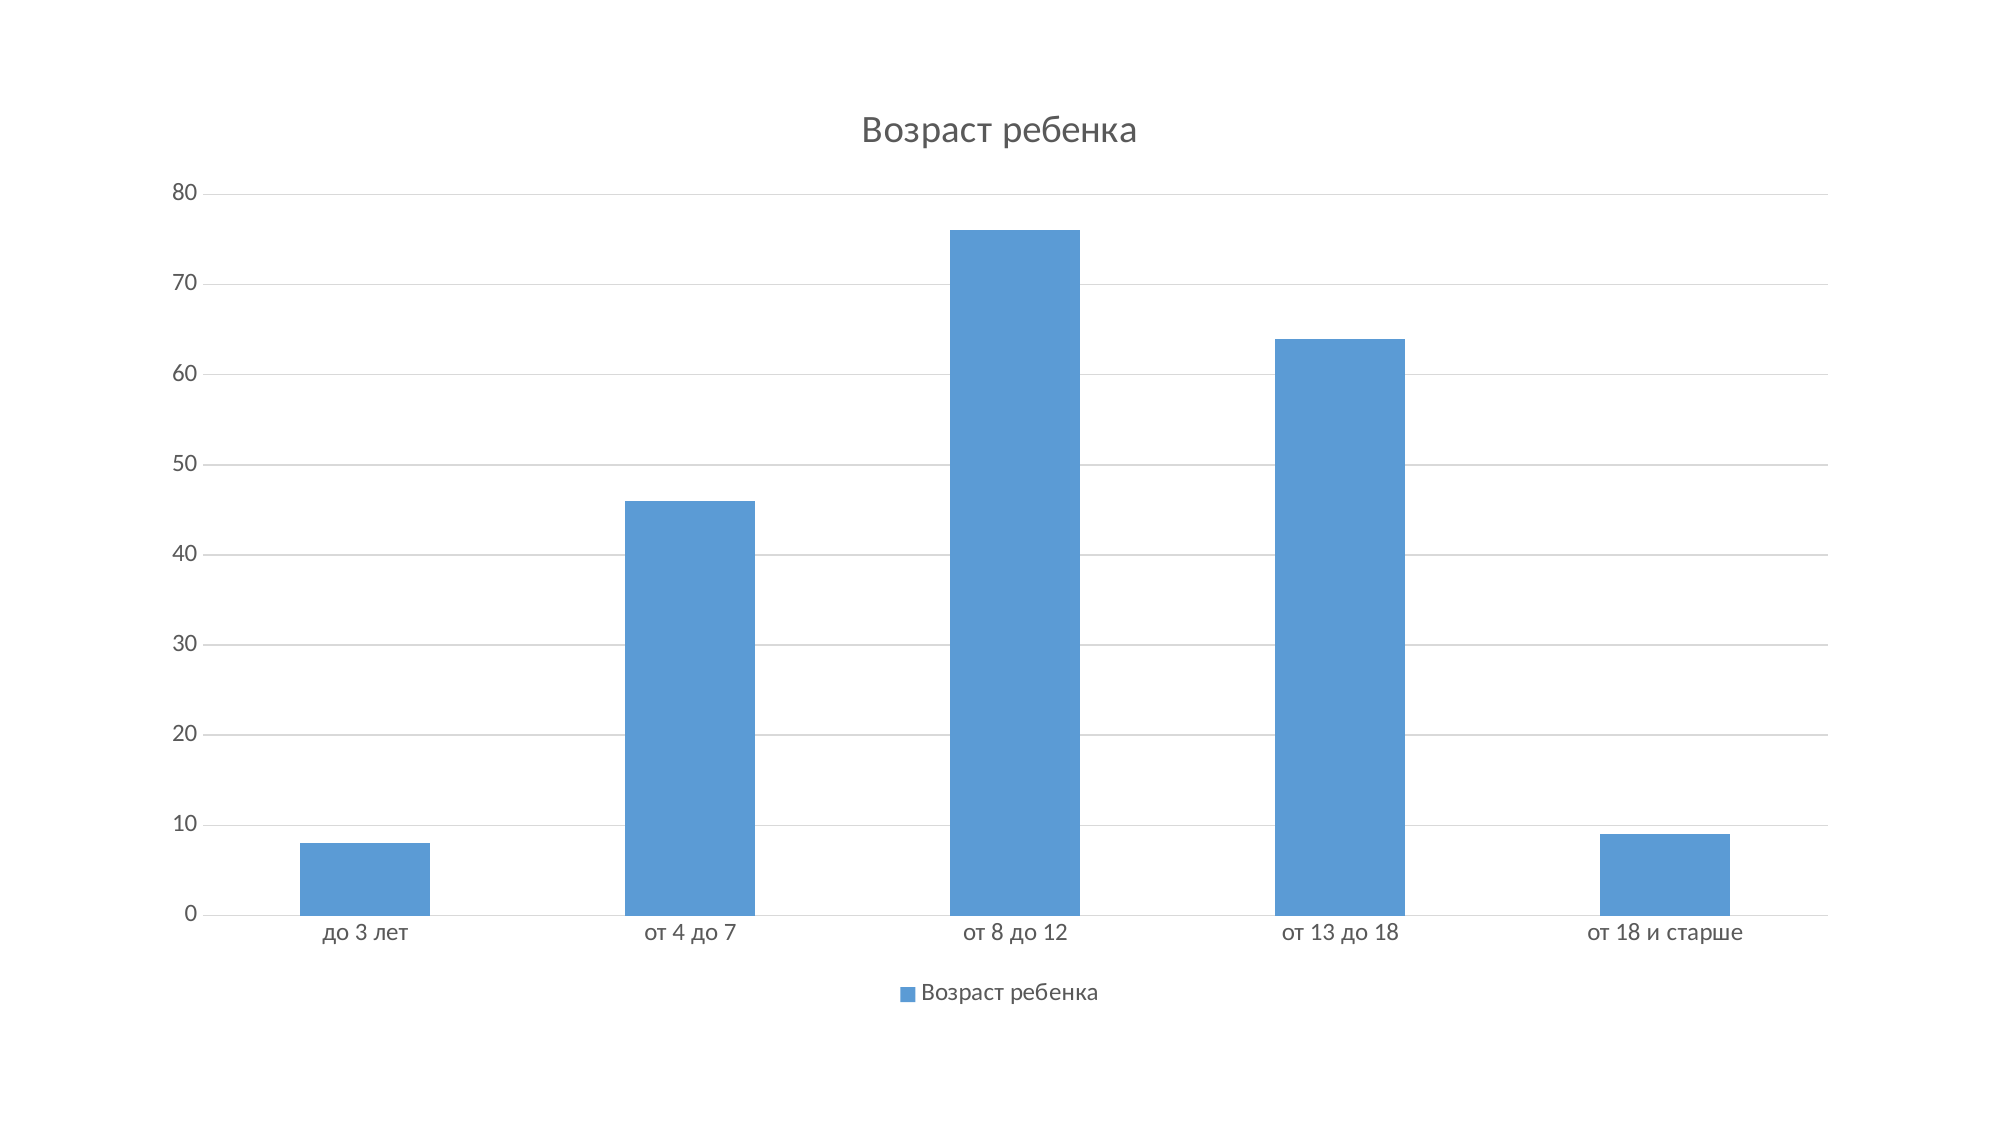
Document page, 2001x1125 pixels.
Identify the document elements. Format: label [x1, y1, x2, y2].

chart [137, 73, 1863, 1014]
